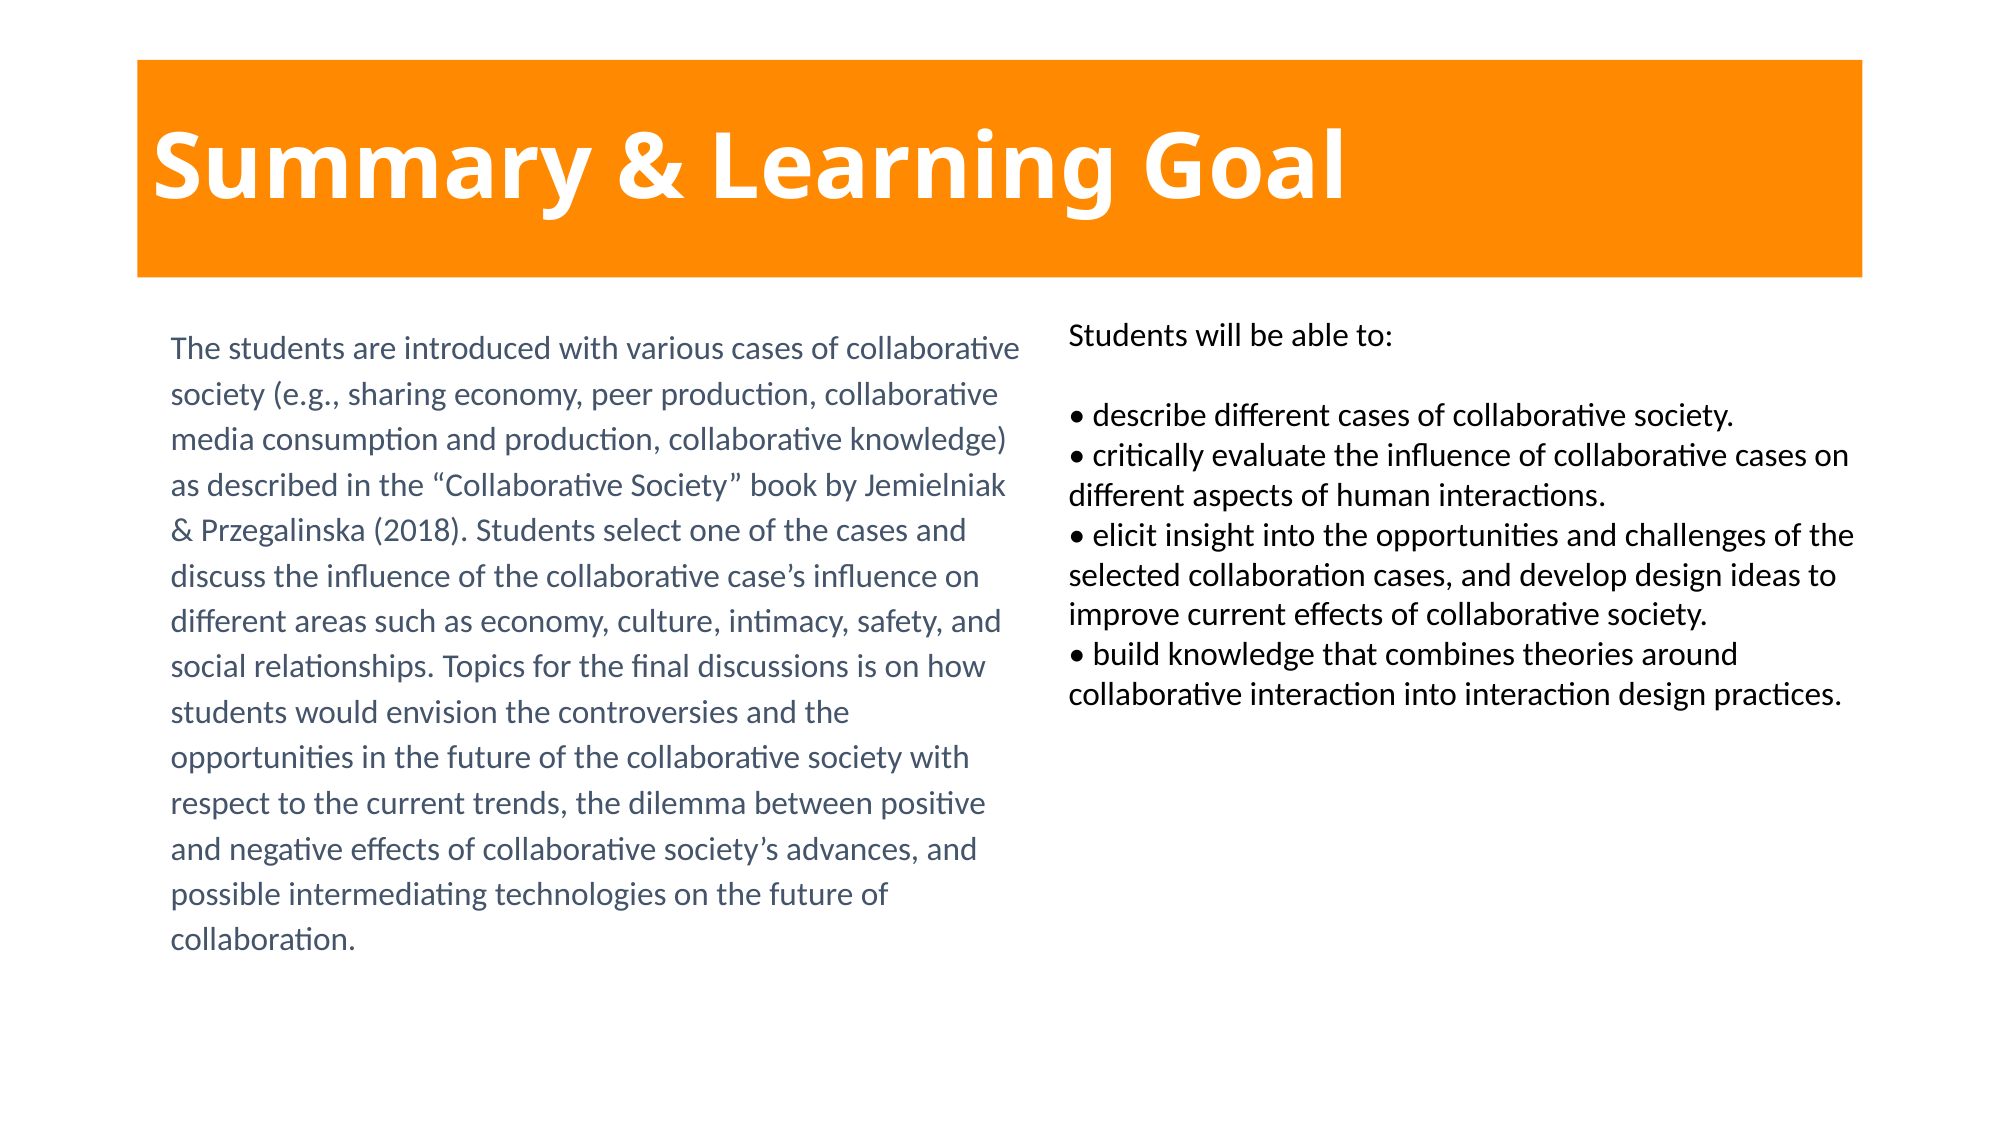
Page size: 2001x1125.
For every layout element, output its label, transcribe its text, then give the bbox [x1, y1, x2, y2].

text_box The students are introduced with various cases of collaborative society (e.g., sharing economy, peer production, collaborative media consumption and production, collaborative knowledge) as described in the “Collaborative Society” book by Jemielniak & Przegalinska (2018). Students select one of the cases and discuss the influence of the collaborative case’s influence on different areas such as economy, culture, intimacy, safety, and social relationships. Topics for the final discussions is on how students would envision the controversies and the opportunities in the future of the collaborative society with respect to the current trends, the dilemma between positive and negative effects of collaborative society’s advances, and possible intermediating technologies on the future of collaboration. [155, 305, 1039, 931]
title Summary & Learning Goal [137, 59, 1863, 278]
text_box Students will be able to: • describe different cases of collaborative society. • critically evaluate the influence of collaborative cases on different aspects of human interactions. • elicit insight into the opportunities and challenges of the selected collaboration cases, and develop design ideas to improve current effects of collaborative society. • build knowledge that combines theories around collaborative interaction into interaction design practices. [1053, 305, 1874, 720]
